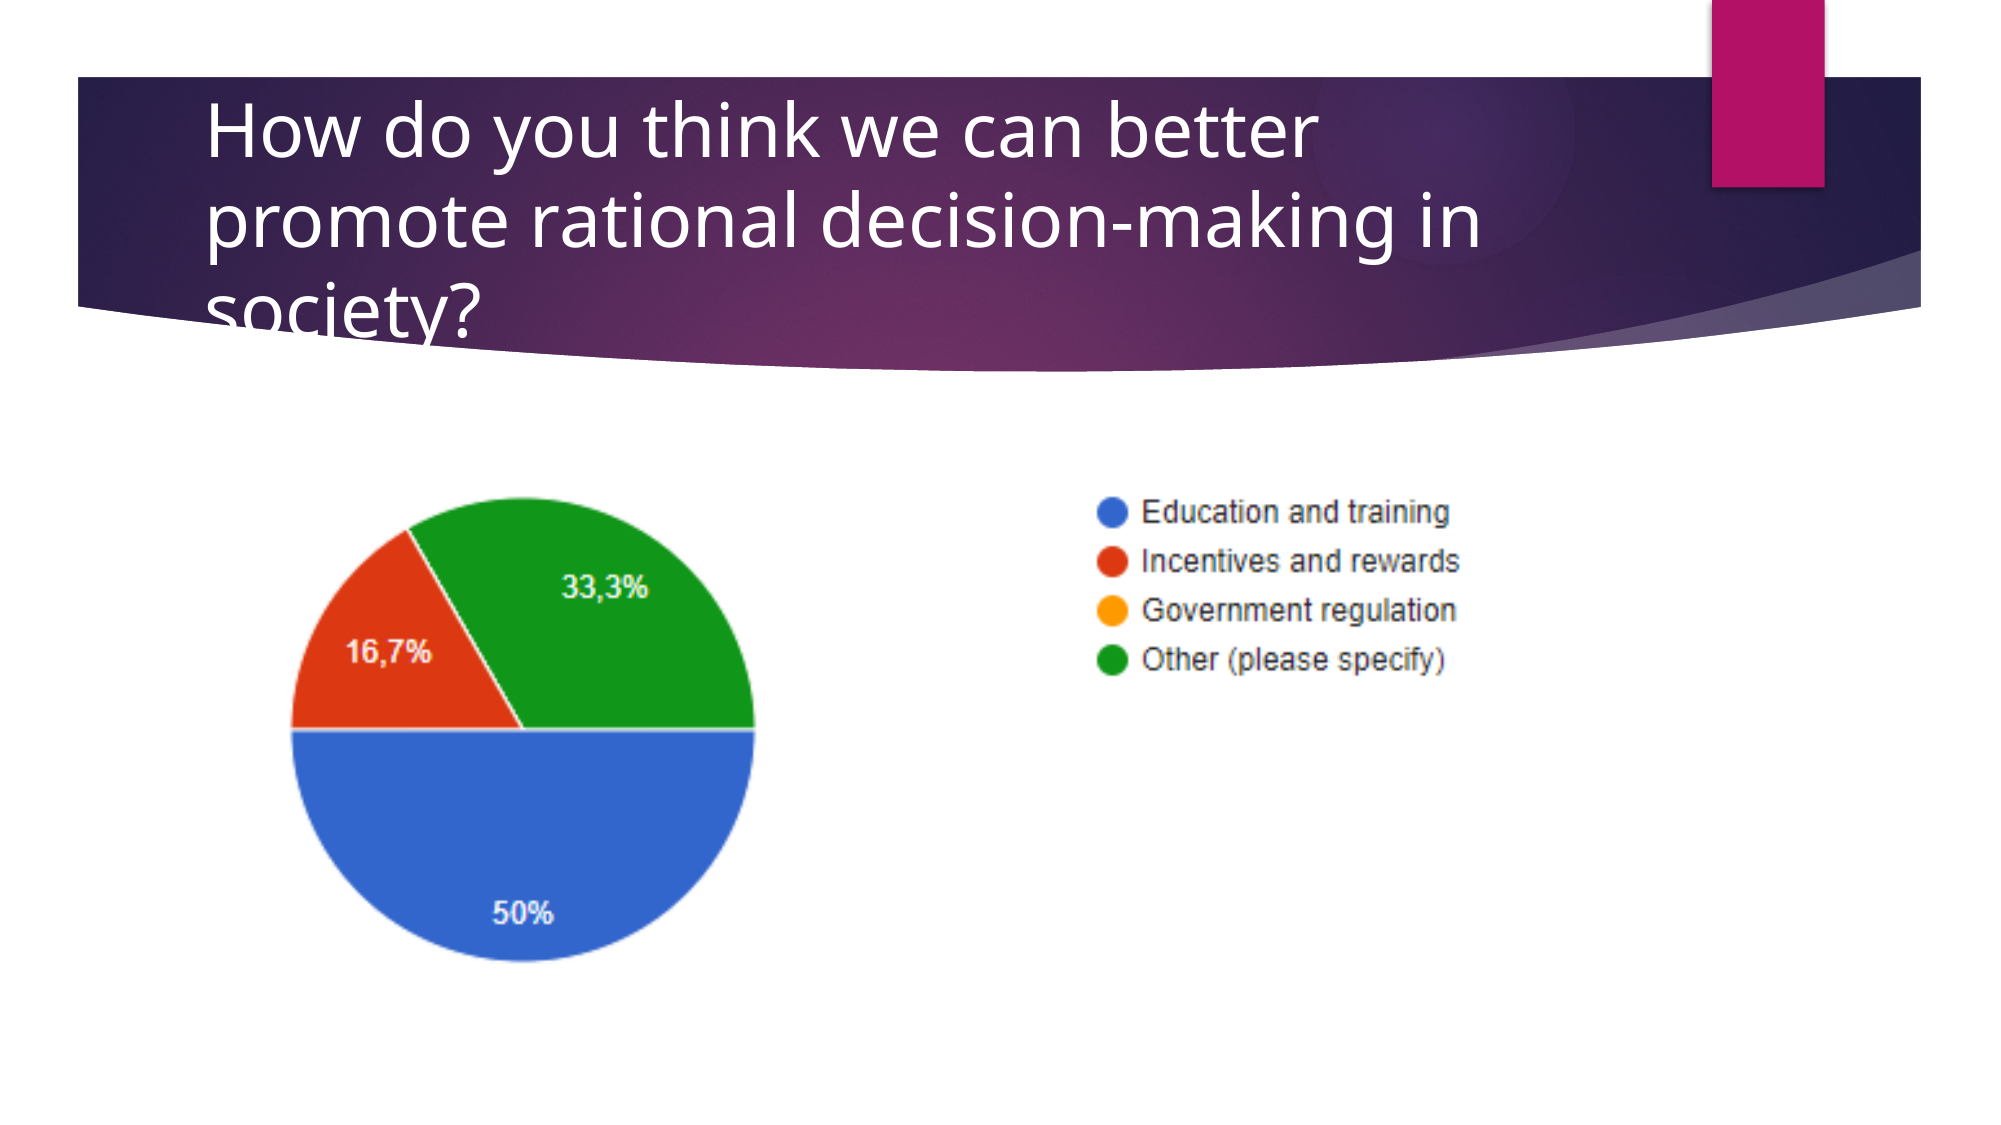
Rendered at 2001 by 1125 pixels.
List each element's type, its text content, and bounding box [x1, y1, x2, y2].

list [167, 415, 1765, 1005]
title How do you think we can better promote rational decision-making in society? [189, 159, 1627, 276]
